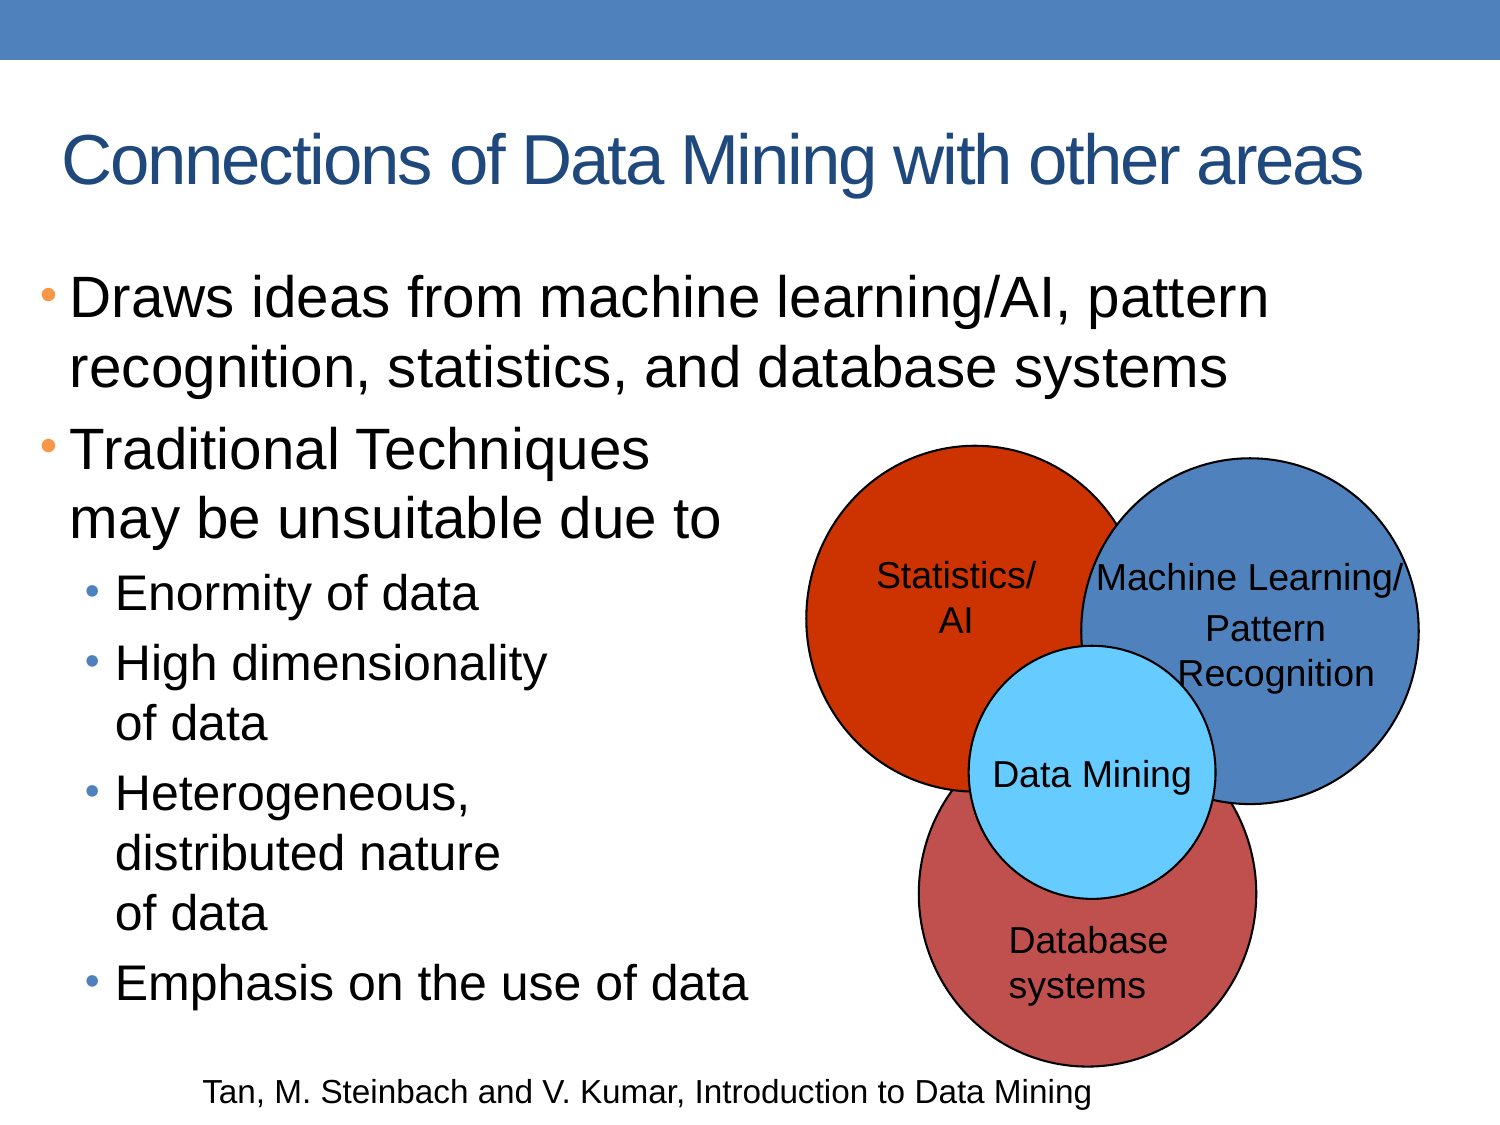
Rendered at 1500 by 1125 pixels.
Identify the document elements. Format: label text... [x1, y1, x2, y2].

text_box [918, 790, 1257, 1062]
list Draws ideas from machine learning/AI, pattern recognition, statistics, and database systems Traditional Techniques may be unsuitable due to Enormity of data High dimensionality of data Heterogeneous, distributed nature of data Emphasis on the use of data [24, 251, 1475, 1125]
title Connections of Data Mining with other areas [61, 75, 1420, 238]
text_box Data Mining [968, 645, 1216, 899]
text_box Statistics/ AI [843, 543, 1069, 648]
text_box [1081, 562, 1095, 646]
text_box [806, 445, 1117, 792]
text_box Database systems [993, 908, 1232, 1013]
text_box [1195, 701, 1405, 805]
text_box Tan, M. Steinbach and V. Kumar, Introduction to Data Mining [112, 1062, 1325, 1118]
text_box Machine Learning/ Pattern Recognition [1095, 545, 1446, 701]
text_box [1103, 458, 1397, 545]
